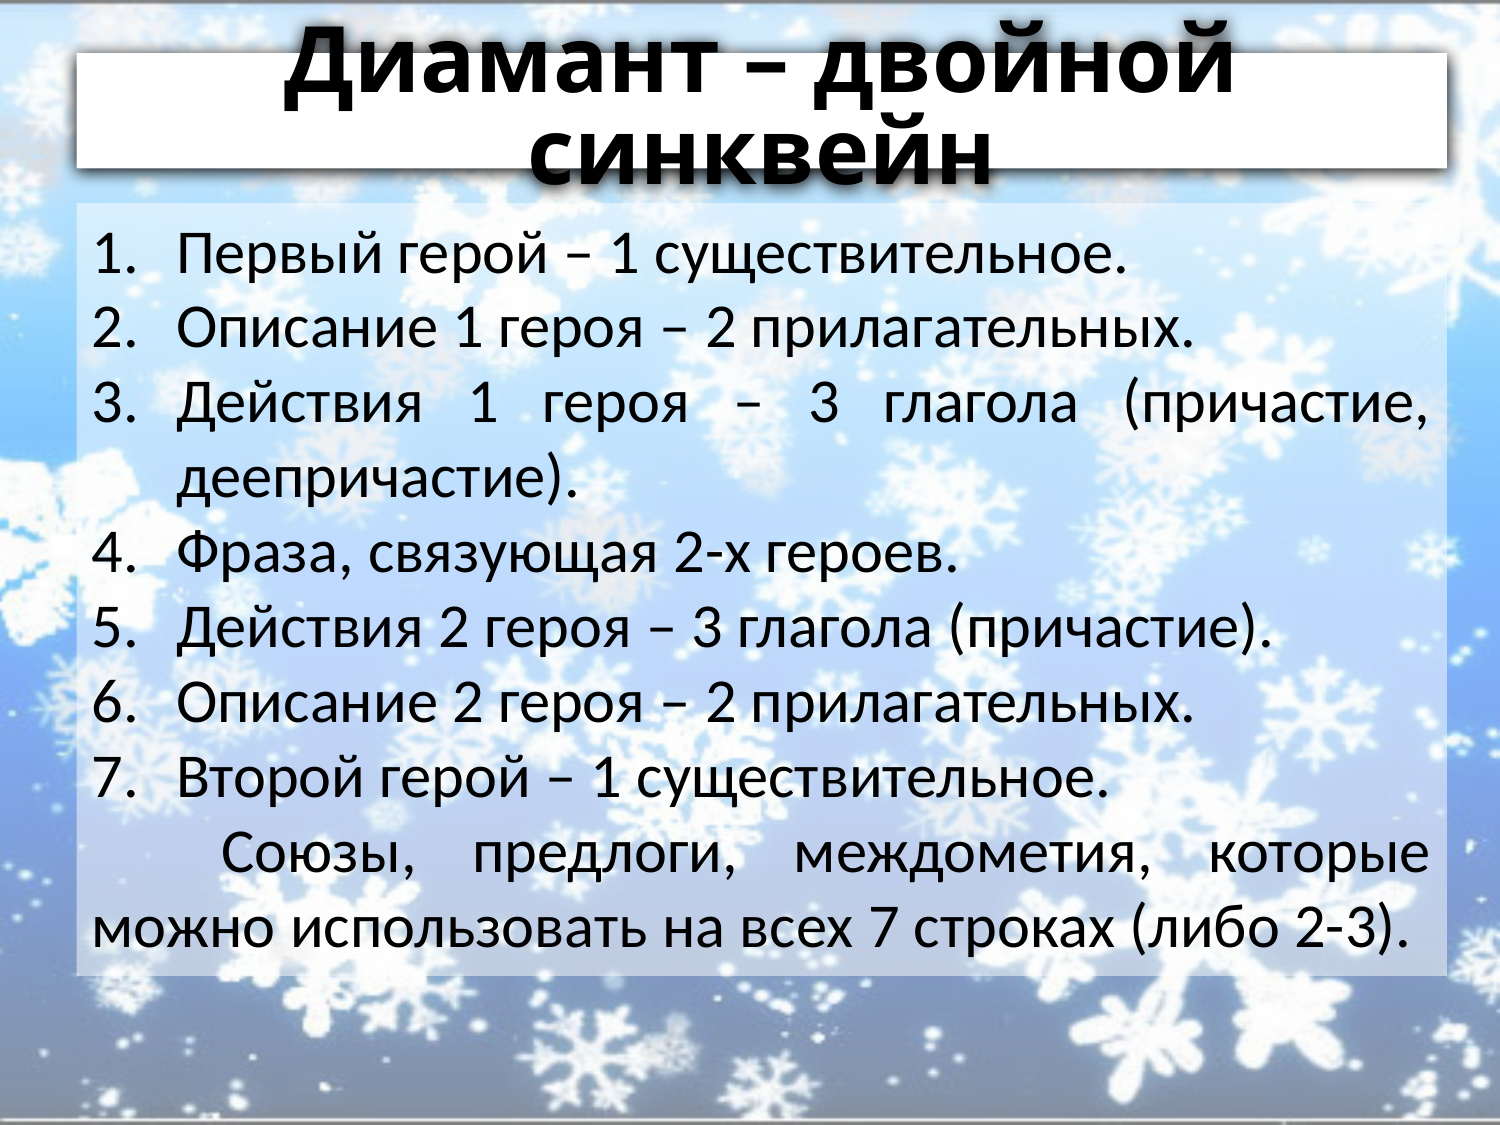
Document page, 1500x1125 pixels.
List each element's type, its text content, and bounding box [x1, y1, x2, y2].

list Первый герой – 1 существительное. Описание 1 героя – 2 прилагательных. Действия 1 героя – 3 глагола (причастие, деепричастие). Фраза, связующая 2-х героев. Действия 2 героя – 3 глагола (причастие). Описание 2 героя – 2 прилагательных. Второй герой – 1 существительное. Союзы, предлоги, междометия, которые можно использовать на всех 7 строках (либо 2-3). [76, 203, 1447, 976]
title Диамант – двойной синквейн [76, 52, 1448, 169]
